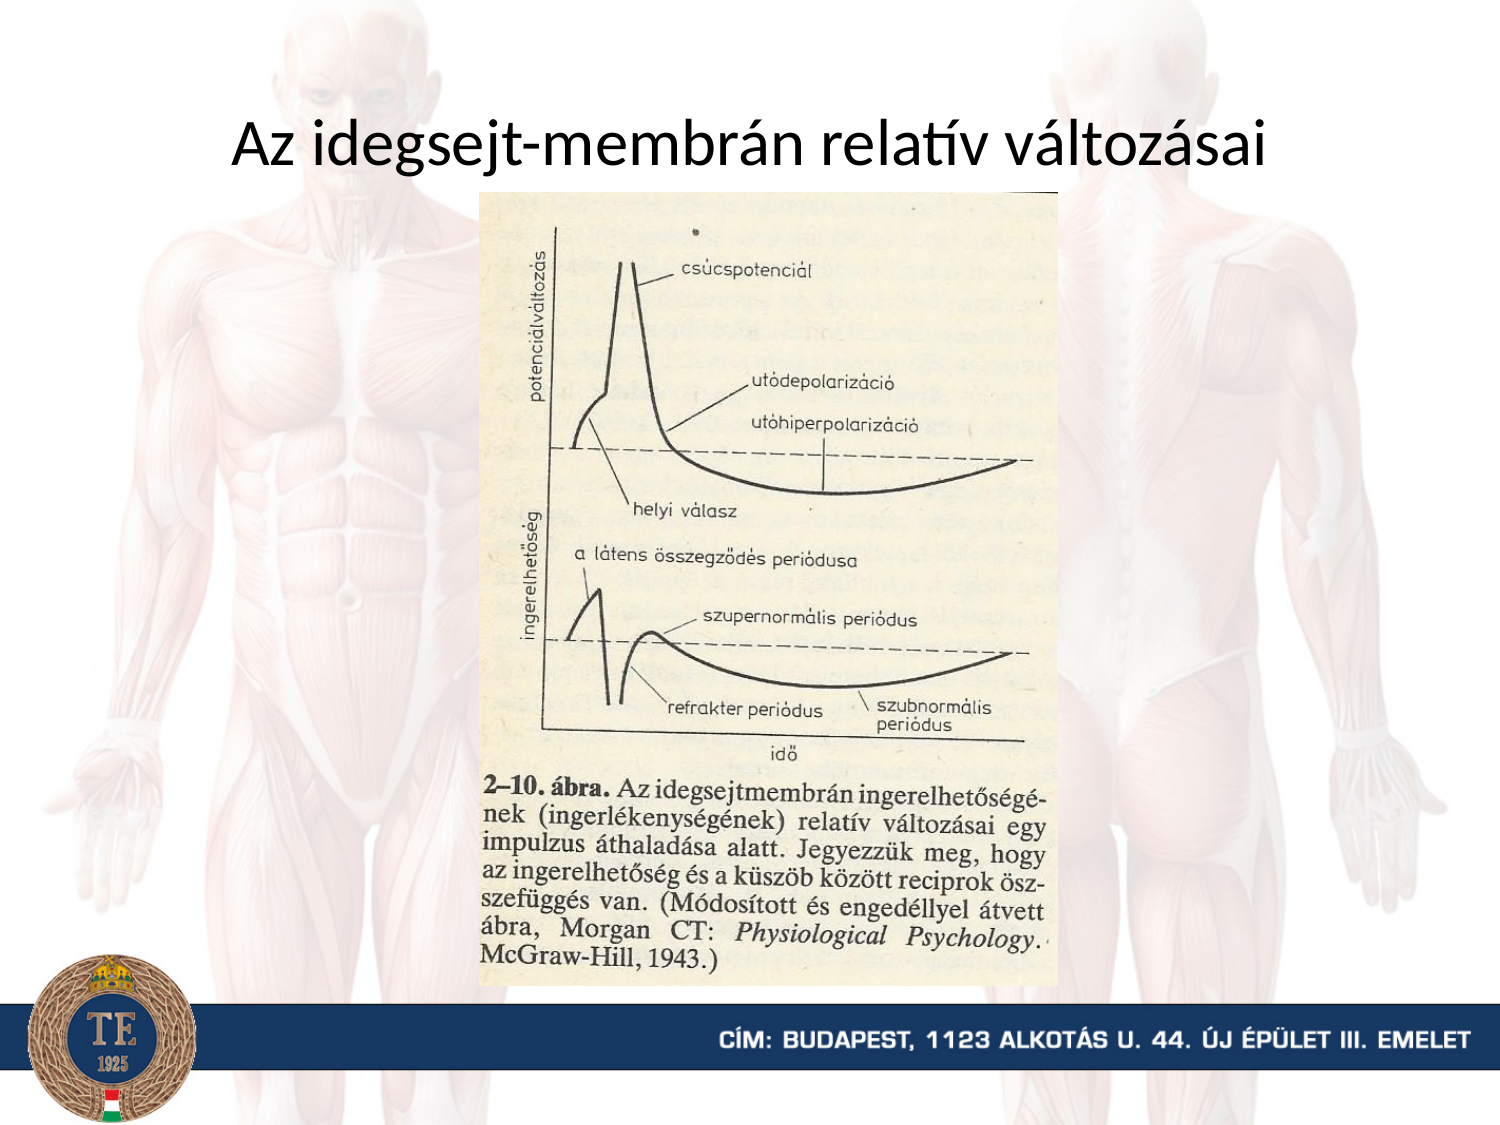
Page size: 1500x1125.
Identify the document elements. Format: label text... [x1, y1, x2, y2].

picture [0, 0, 1500, 1125]
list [479, 192, 1058, 986]
title Az idegsejt-membrán relatív változásai [75, 45, 1425, 233]
